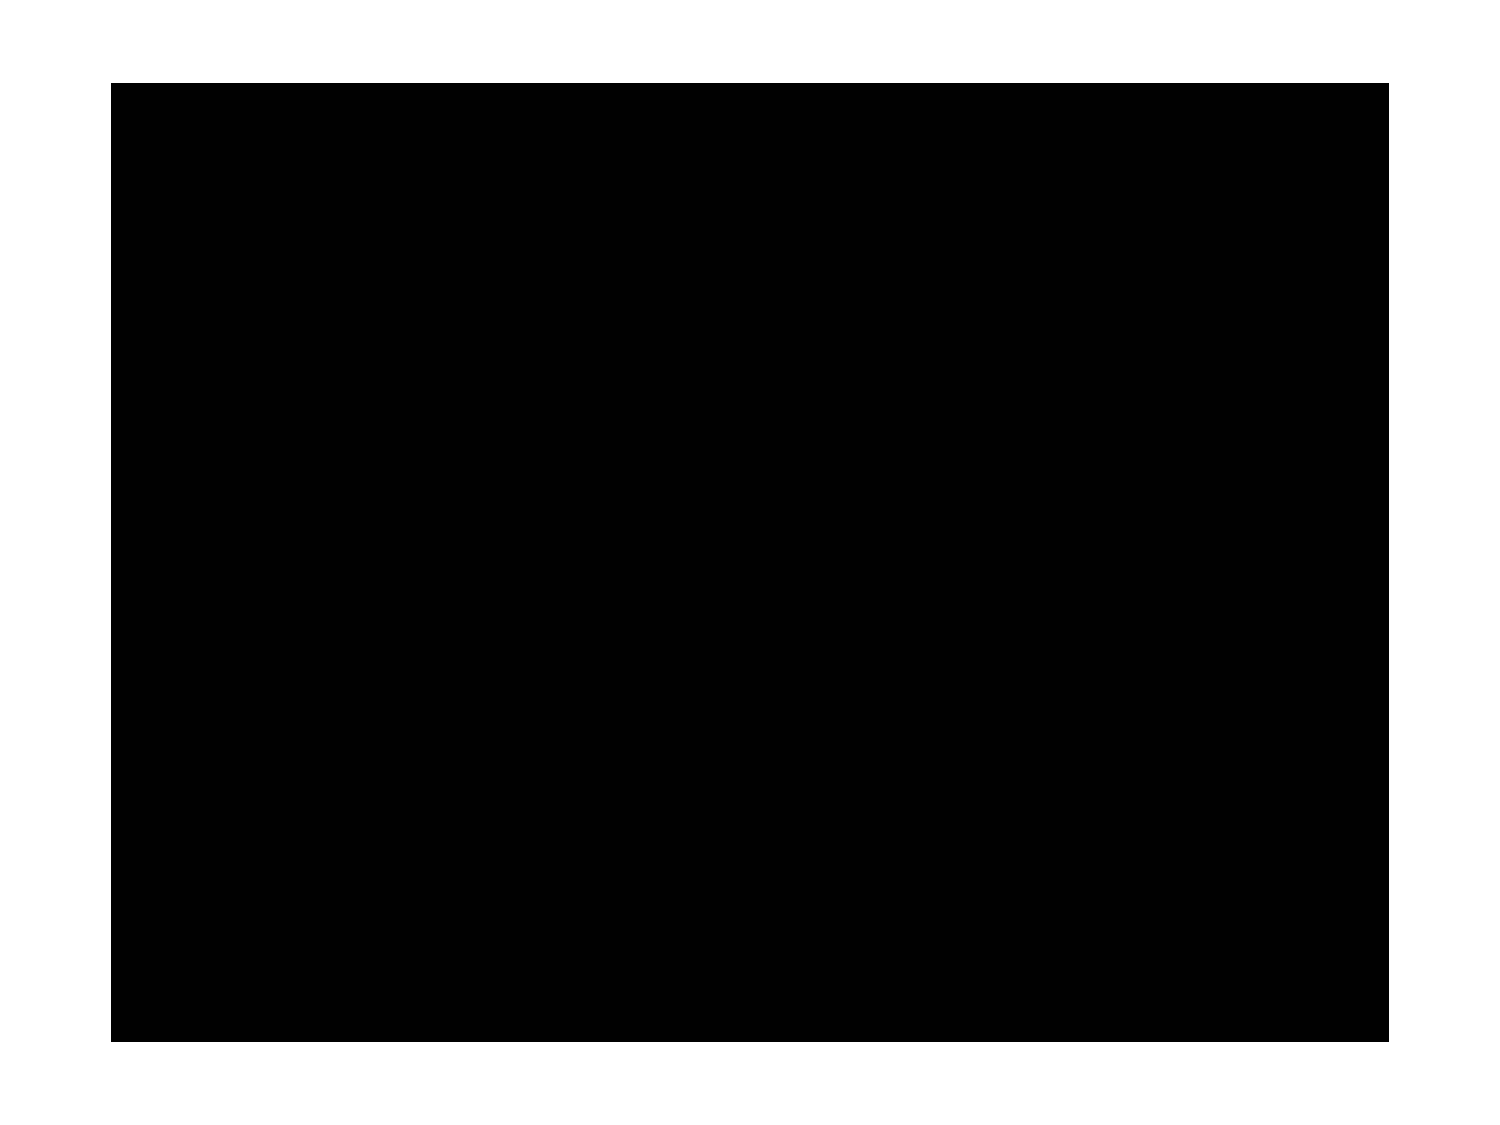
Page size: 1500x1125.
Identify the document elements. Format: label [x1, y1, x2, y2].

list [110, 82, 1390, 1043]
